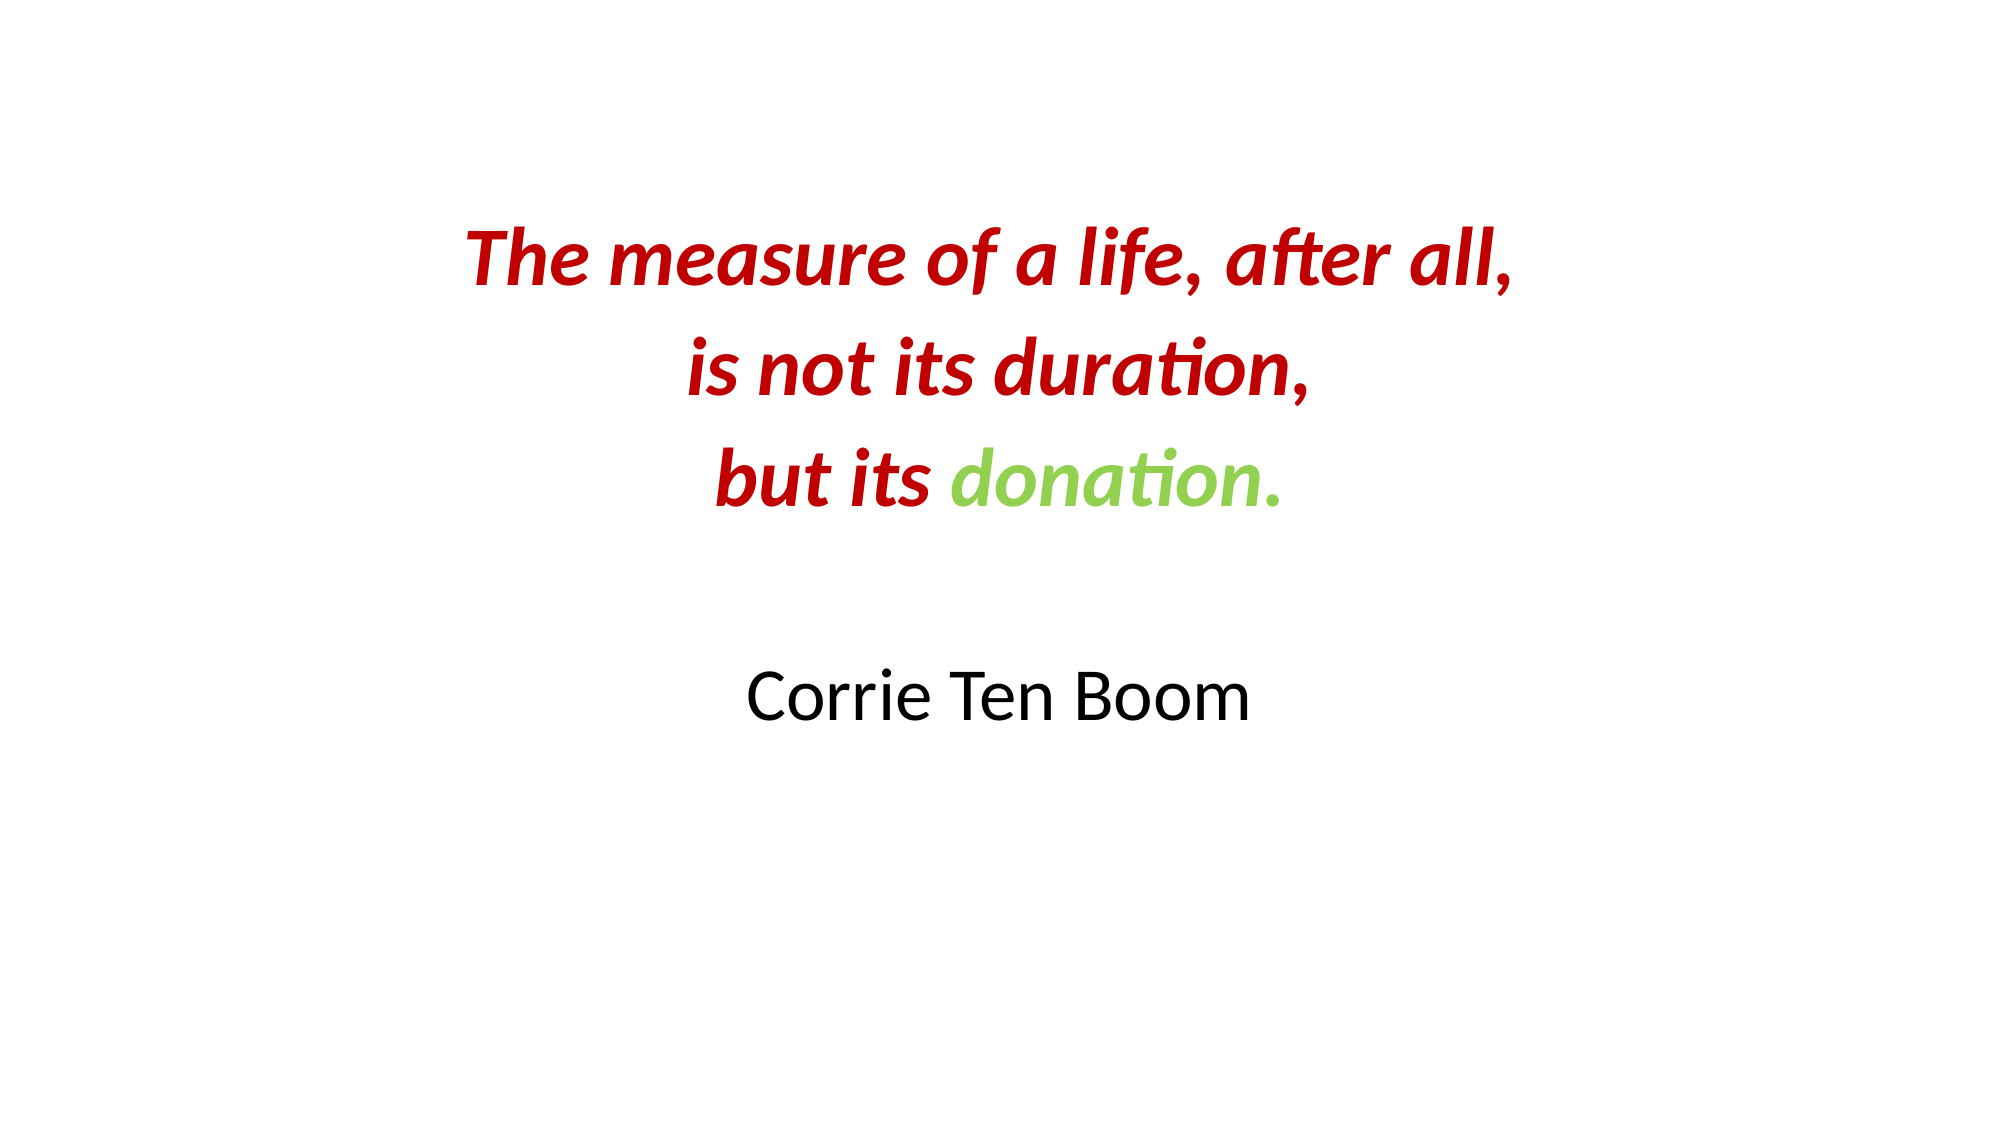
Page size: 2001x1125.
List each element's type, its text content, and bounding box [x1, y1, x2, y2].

list The measure of a life, after all, is not its duration, but its donation. Corrie Ten Boom [137, 205, 1863, 920]
